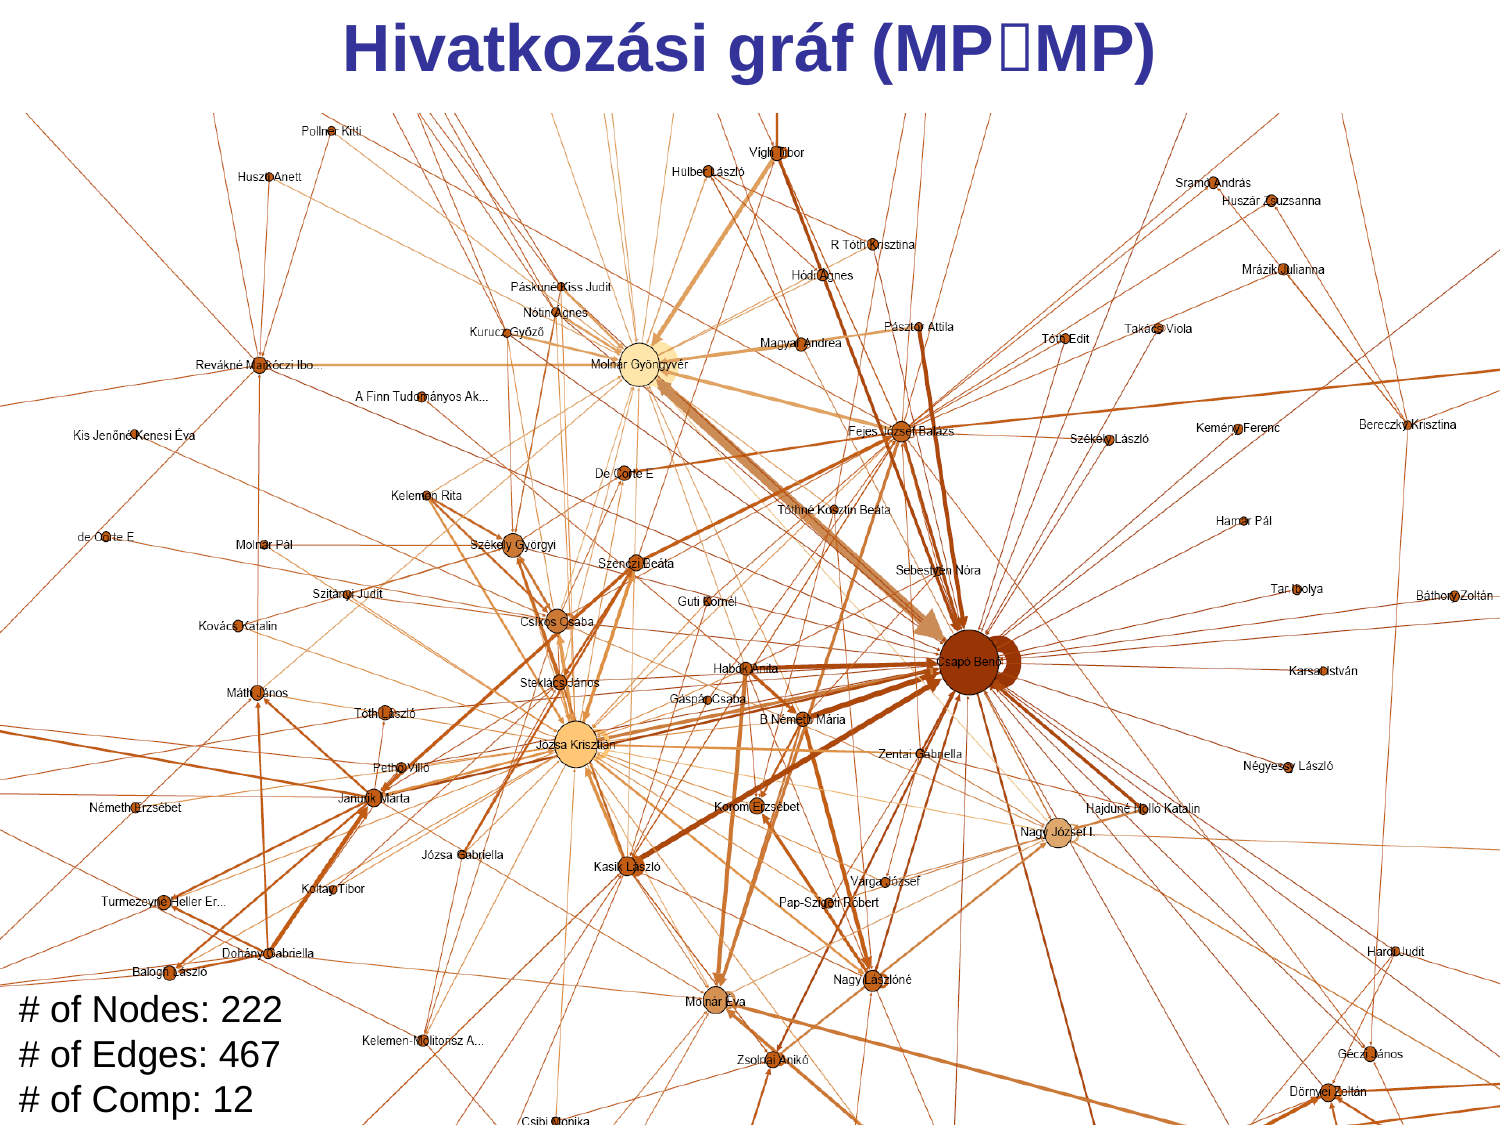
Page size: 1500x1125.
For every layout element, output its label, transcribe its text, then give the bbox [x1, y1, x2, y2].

picture [0, 113, 1500, 1125]
title Hivatkozási gráf (MPMP) [0, 0, 1500, 91]
